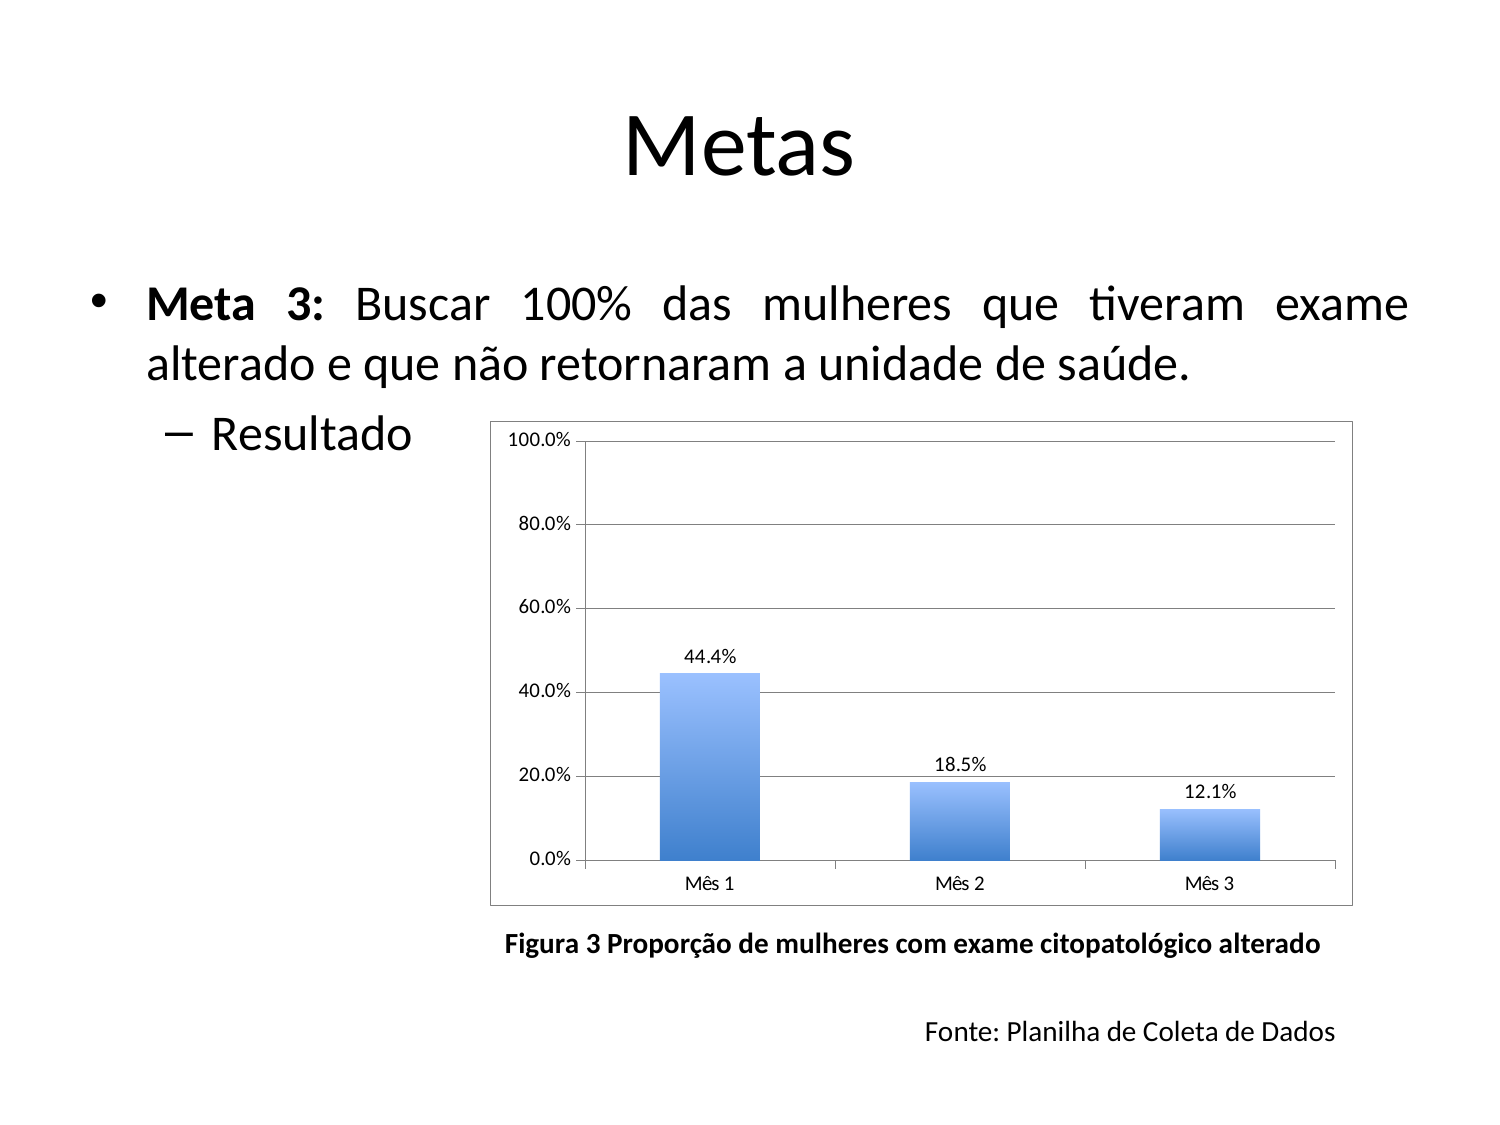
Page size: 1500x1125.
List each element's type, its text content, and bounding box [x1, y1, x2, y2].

title Metas [75, 45, 1425, 233]
chart [489, 420, 1353, 906]
text_box Figura 3 Proporção de mulheres com exame citopatológico alterado [490, 916, 1353, 967]
list Meta 3: Buscar 100% das mulheres que tiveram exame alterado e que não retornaram a unidade de saúde. Resultado [75, 262, 1425, 1005]
text_box Fonte: Planilha de Coleta de Dados [910, 1004, 1351, 1055]
